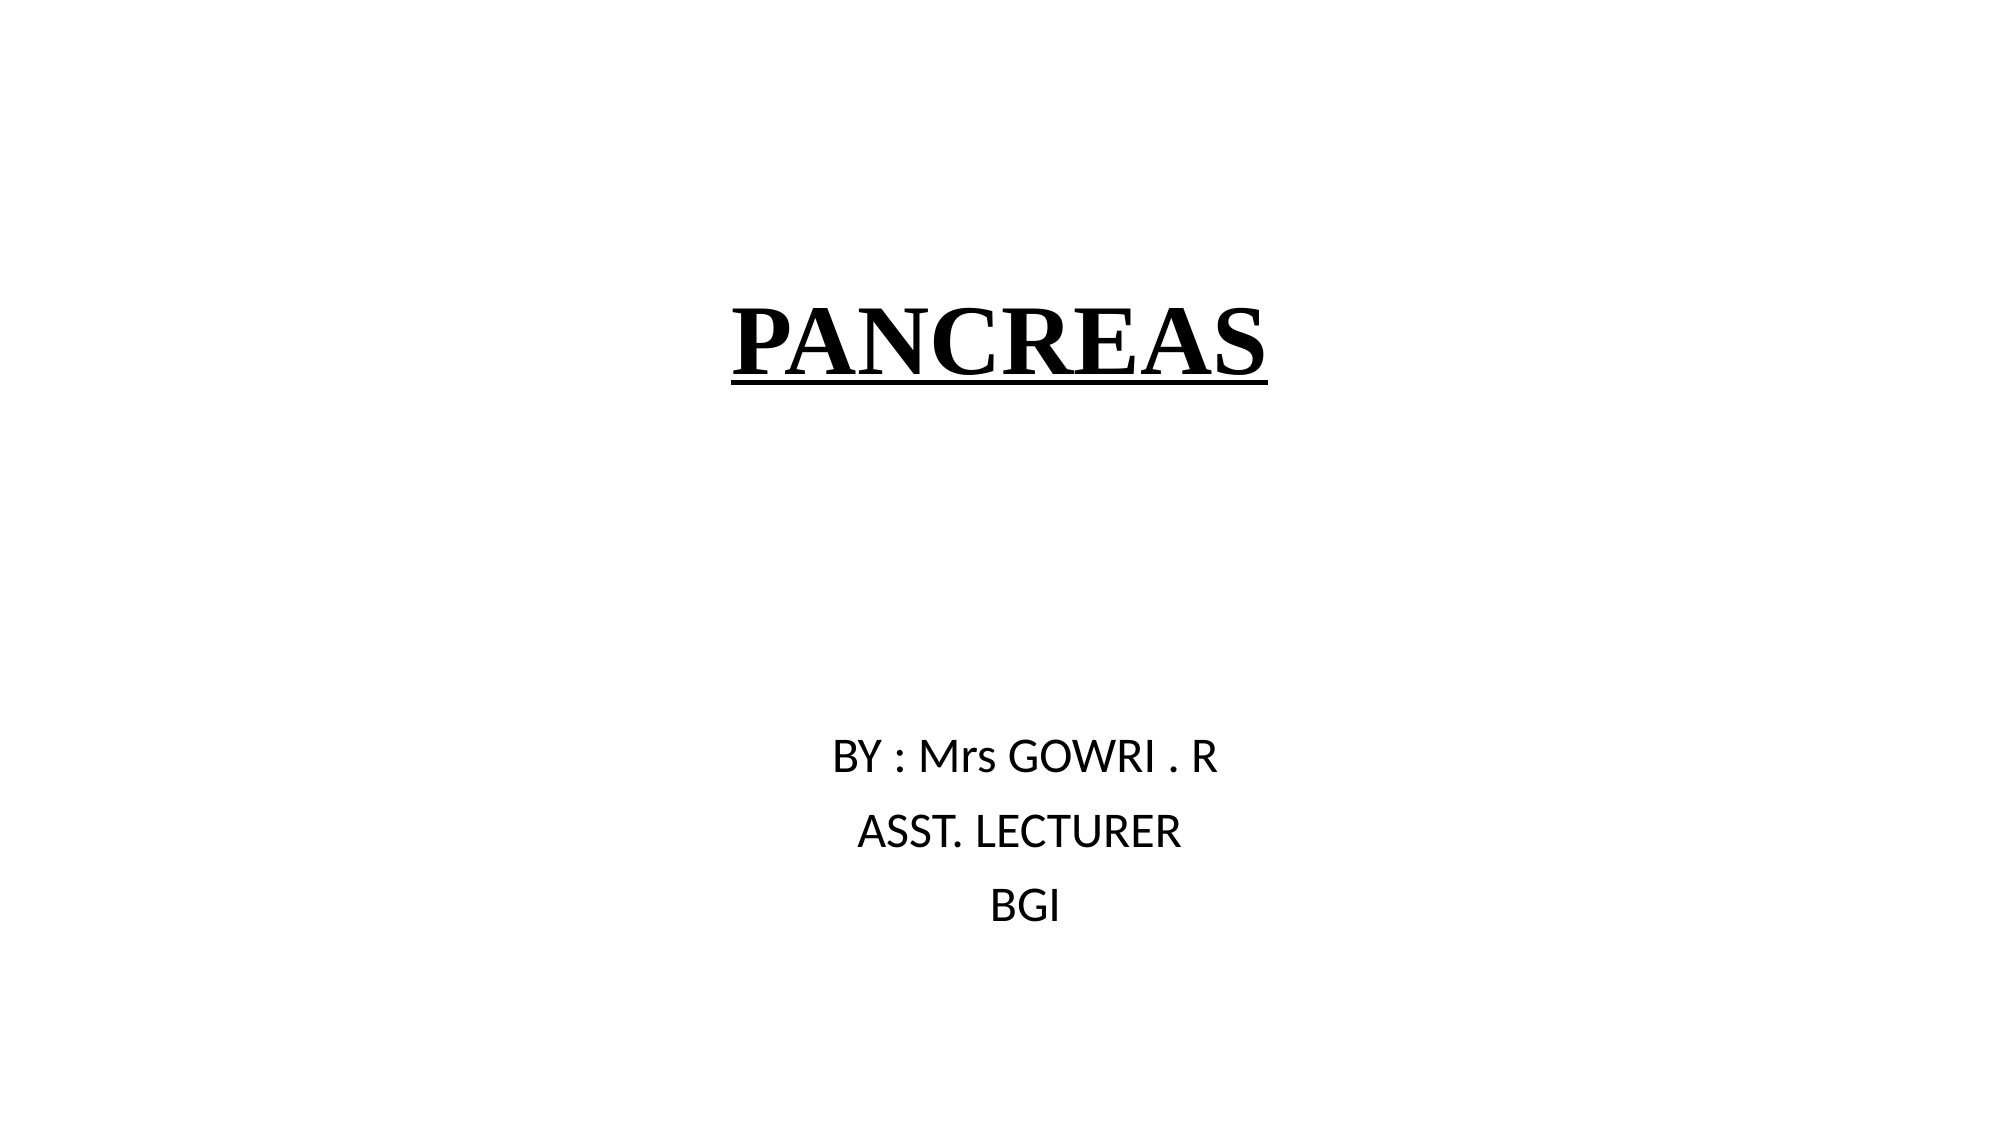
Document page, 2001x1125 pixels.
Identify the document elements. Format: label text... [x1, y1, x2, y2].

subtitle BY : Mrs GOWRI . R ASST. LECTURER BGI [275, 721, 1776, 994]
title PANCREAS [249, 11, 1750, 404]
